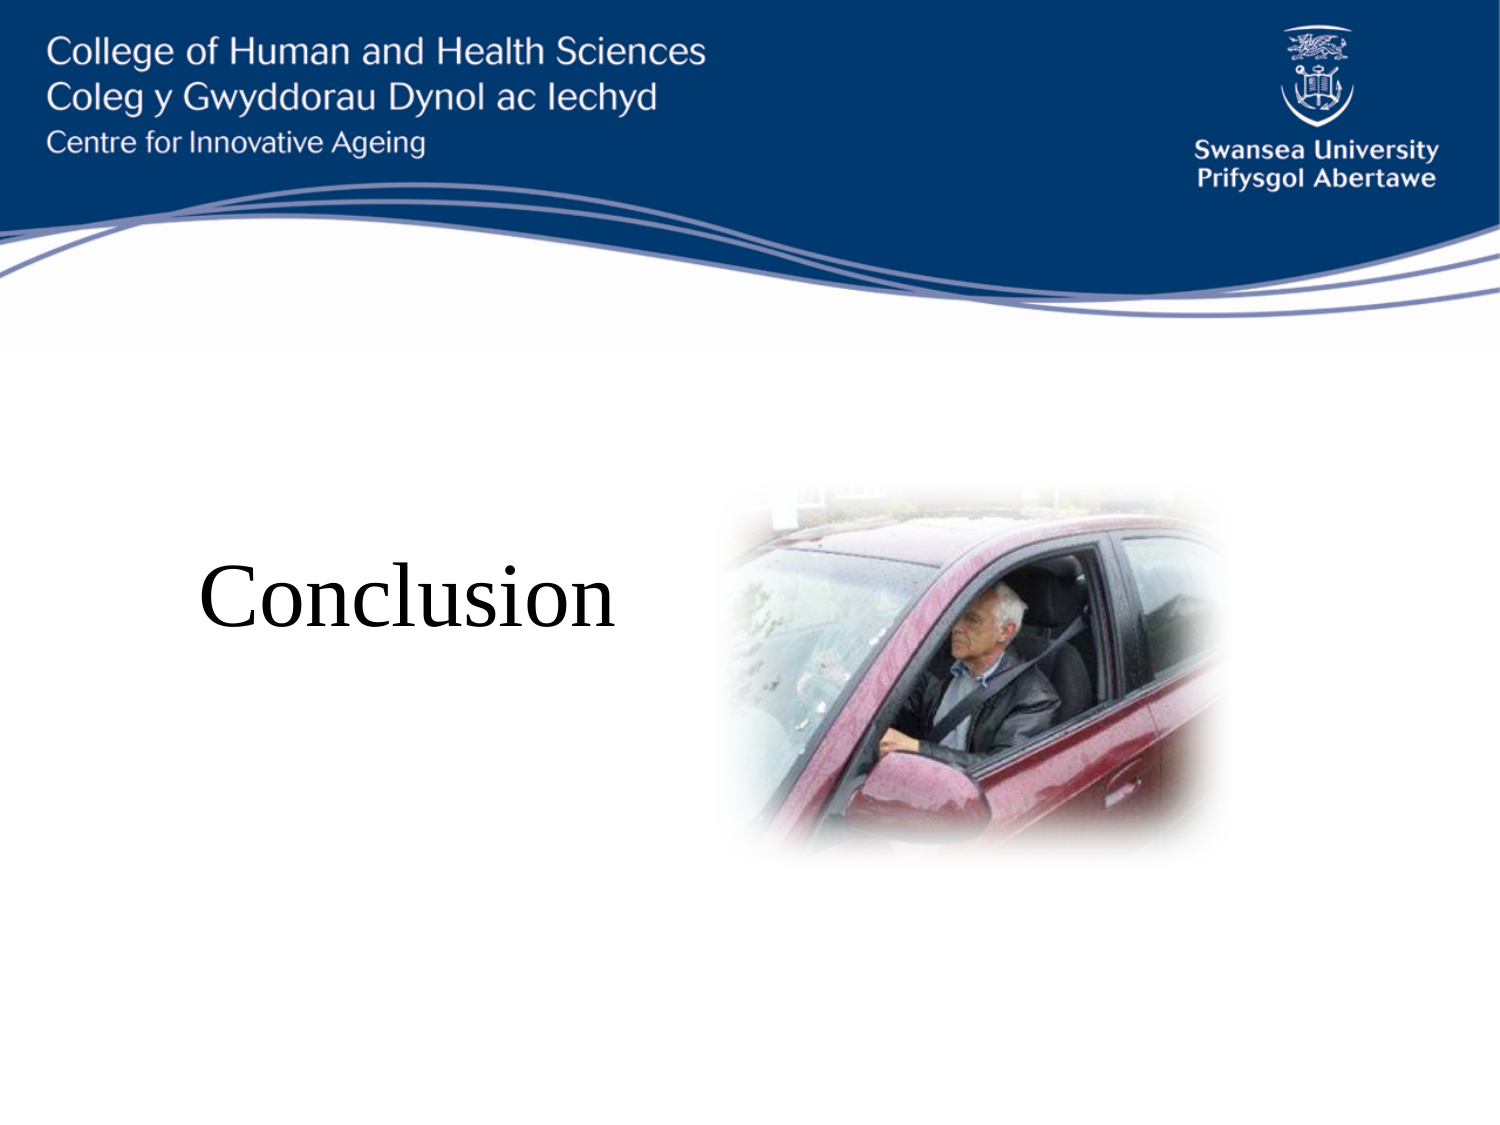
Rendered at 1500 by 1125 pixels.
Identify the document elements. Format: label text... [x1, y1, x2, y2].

picture [714, 479, 1235, 870]
title Conclusion [41, 527, 709, 715]
picture [0, 0, 1500, 350]
